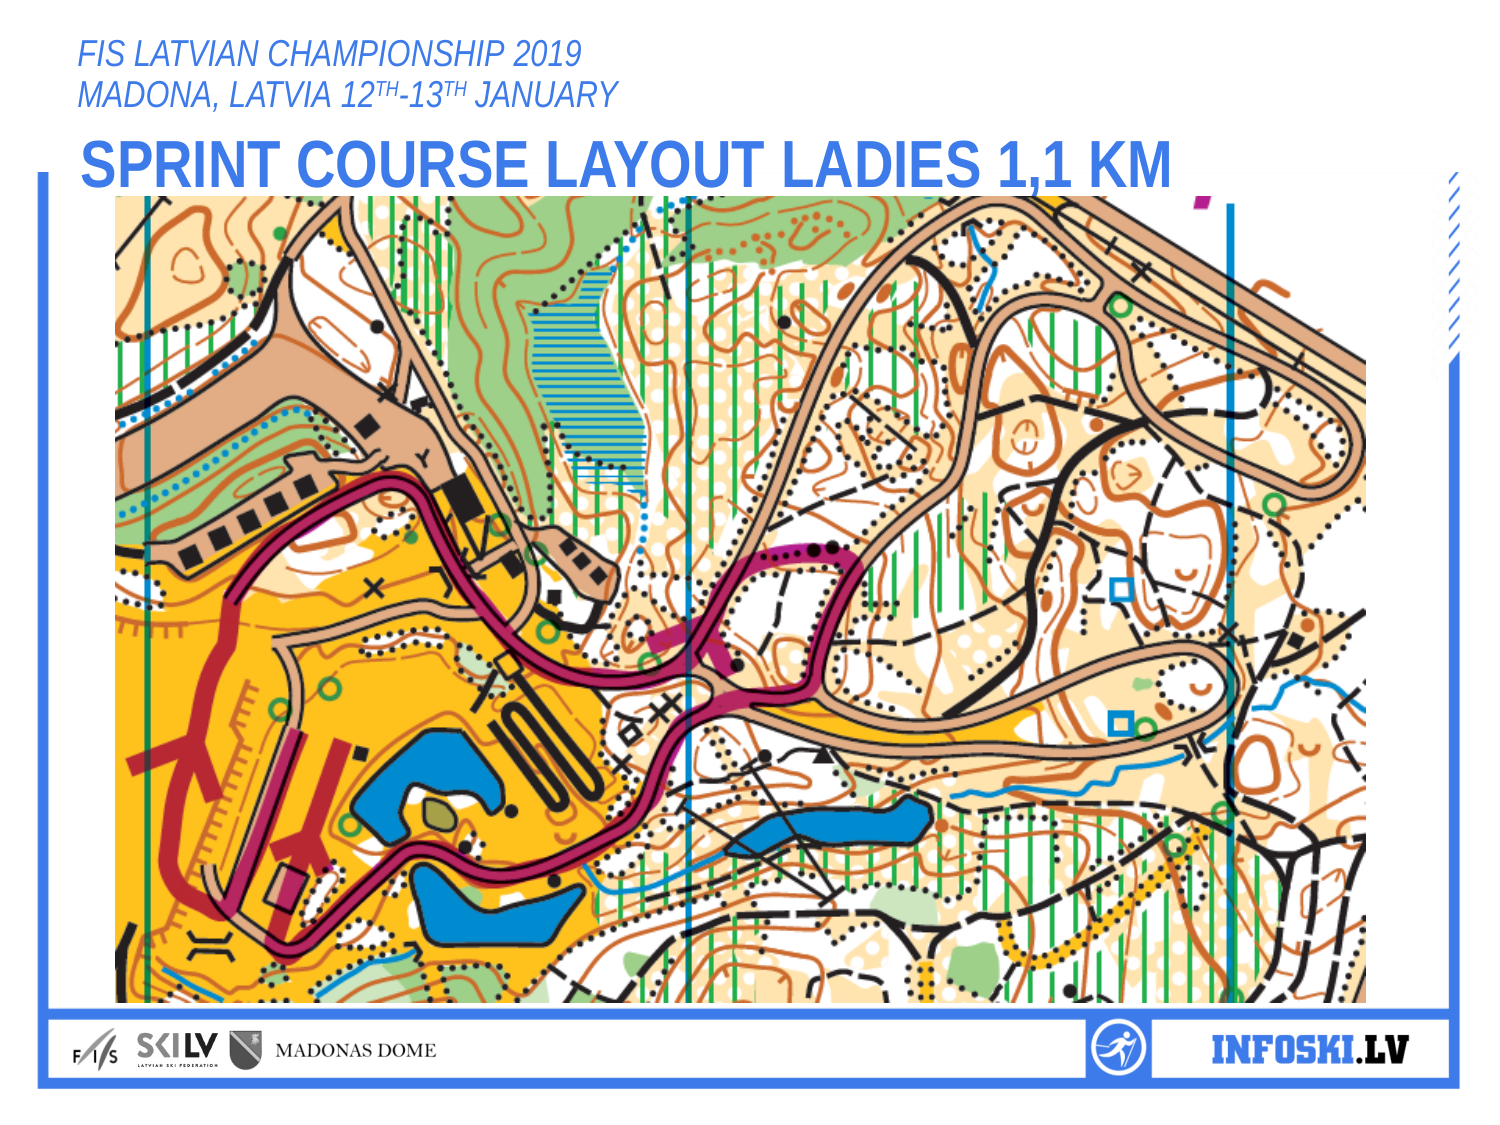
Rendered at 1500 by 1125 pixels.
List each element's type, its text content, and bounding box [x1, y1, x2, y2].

text_box Sprint course layout Ladies 1,1 km [65, 113, 1416, 228]
picture [0, 172, 1500, 1125]
text_box FIS Latvian championship 2019 MADONA, LATVIA 12th-13TH January [62, 24, 1199, 126]
